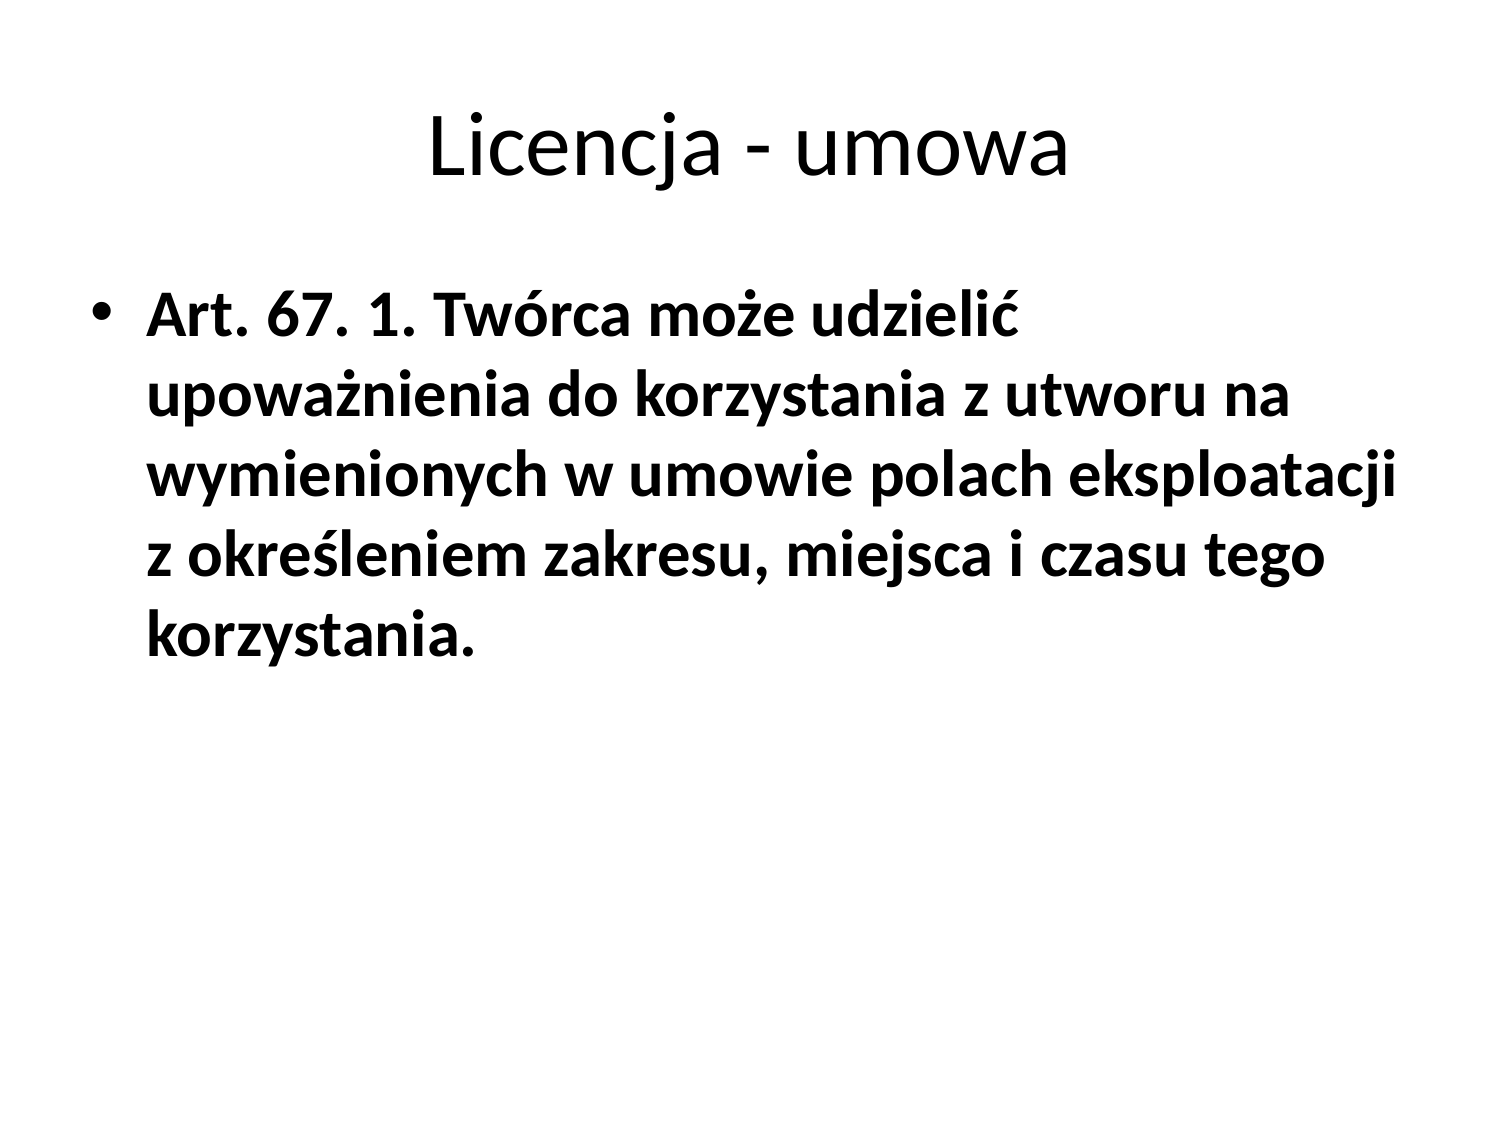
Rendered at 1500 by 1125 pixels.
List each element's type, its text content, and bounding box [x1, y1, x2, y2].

title Licencja - umowa [75, 45, 1425, 233]
list Art. 67. 1. Twórca może udzielić upoważnienia do korzystania z utworu na wymienionych w umowie polach eksploatacji z określeniem zakresu, miejsca i czasu tego korzystania. [75, 262, 1425, 1005]
